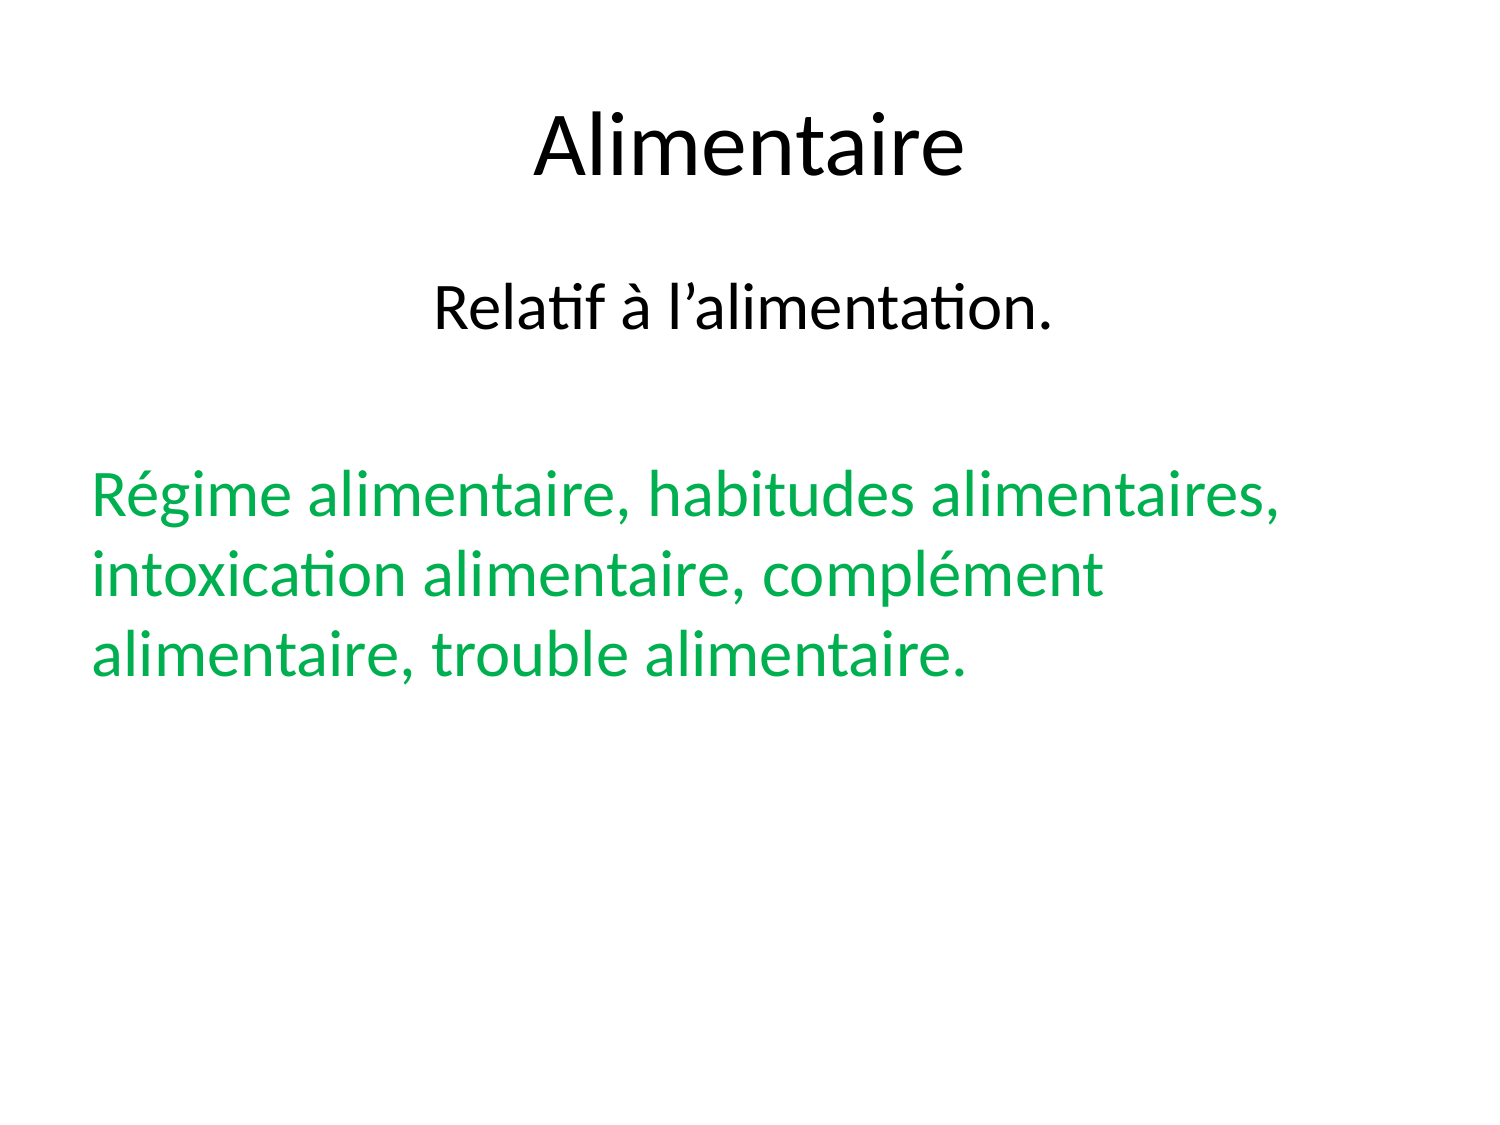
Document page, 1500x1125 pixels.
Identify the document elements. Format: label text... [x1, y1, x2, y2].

list Relatif à l’alimentation. Régime alimentaire, habitudes alimentaires, intoxication alimentaire, complément alimentaire, trouble alimentaire. [76, 255, 1427, 998]
title Alimentaire [75, 45, 1425, 233]
